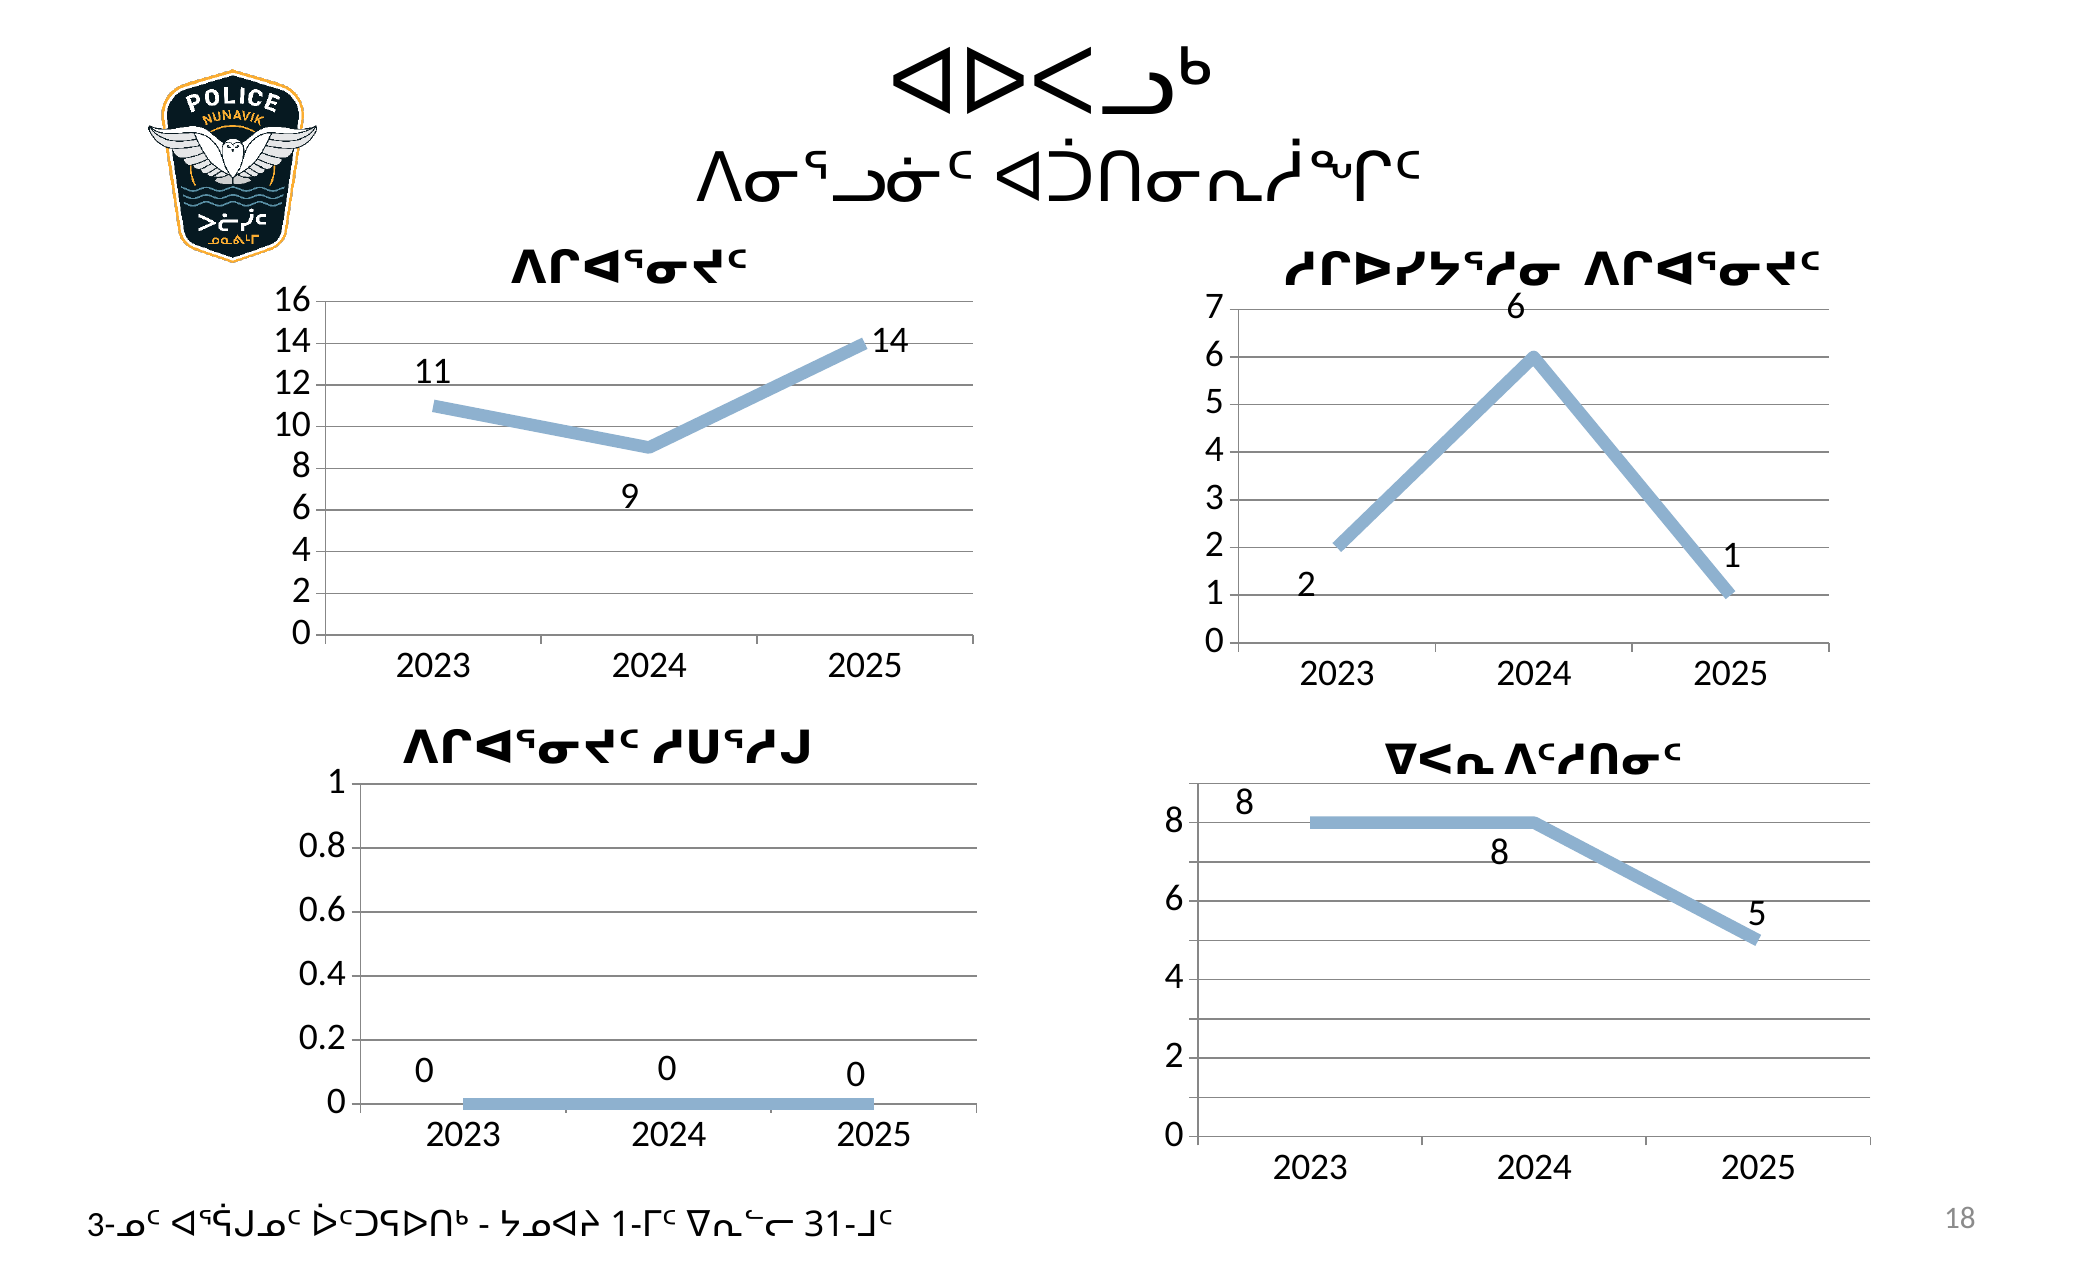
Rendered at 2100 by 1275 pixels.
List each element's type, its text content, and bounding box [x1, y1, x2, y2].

picture [147, 68, 317, 263]
title ᐊᐅᐸᓗᒃ ᐱᓂᕐᓗᓃᑦ ᐊᑑᑎᓂᕆᓲᖏᑦ [50, 12, 2052, 225]
chart [1149, 267, 1851, 718]
text_box ᐱᒋᐊᕐᓂᔪᑦ [380, 229, 880, 268]
slide_number 18 [1505, 1181, 1995, 1250]
text_box ᓱᒋᐅᓯᔭᕐᓱᓂ ᐱᒋᐊᕐᓂᔪᑦ [1218, 232, 1888, 303]
text_box ᐁᐸᕆ ᐱᑦᓱᑎᓂᑦ [1370, 725, 1913, 790]
text_box 3-ᓄᑦ ᐊᕐᕌᒍᓄᑦ ᐆᑦᑐᕋᐅᑎᒃ - ᔭᓄᐊᔨ 1-ᒥᑦ ᐁᕆᓪᓕ 31-ᒧᑦ [71, 1193, 917, 1252]
chart [222, 270, 998, 1198]
chart [1149, 774, 1886, 1198]
